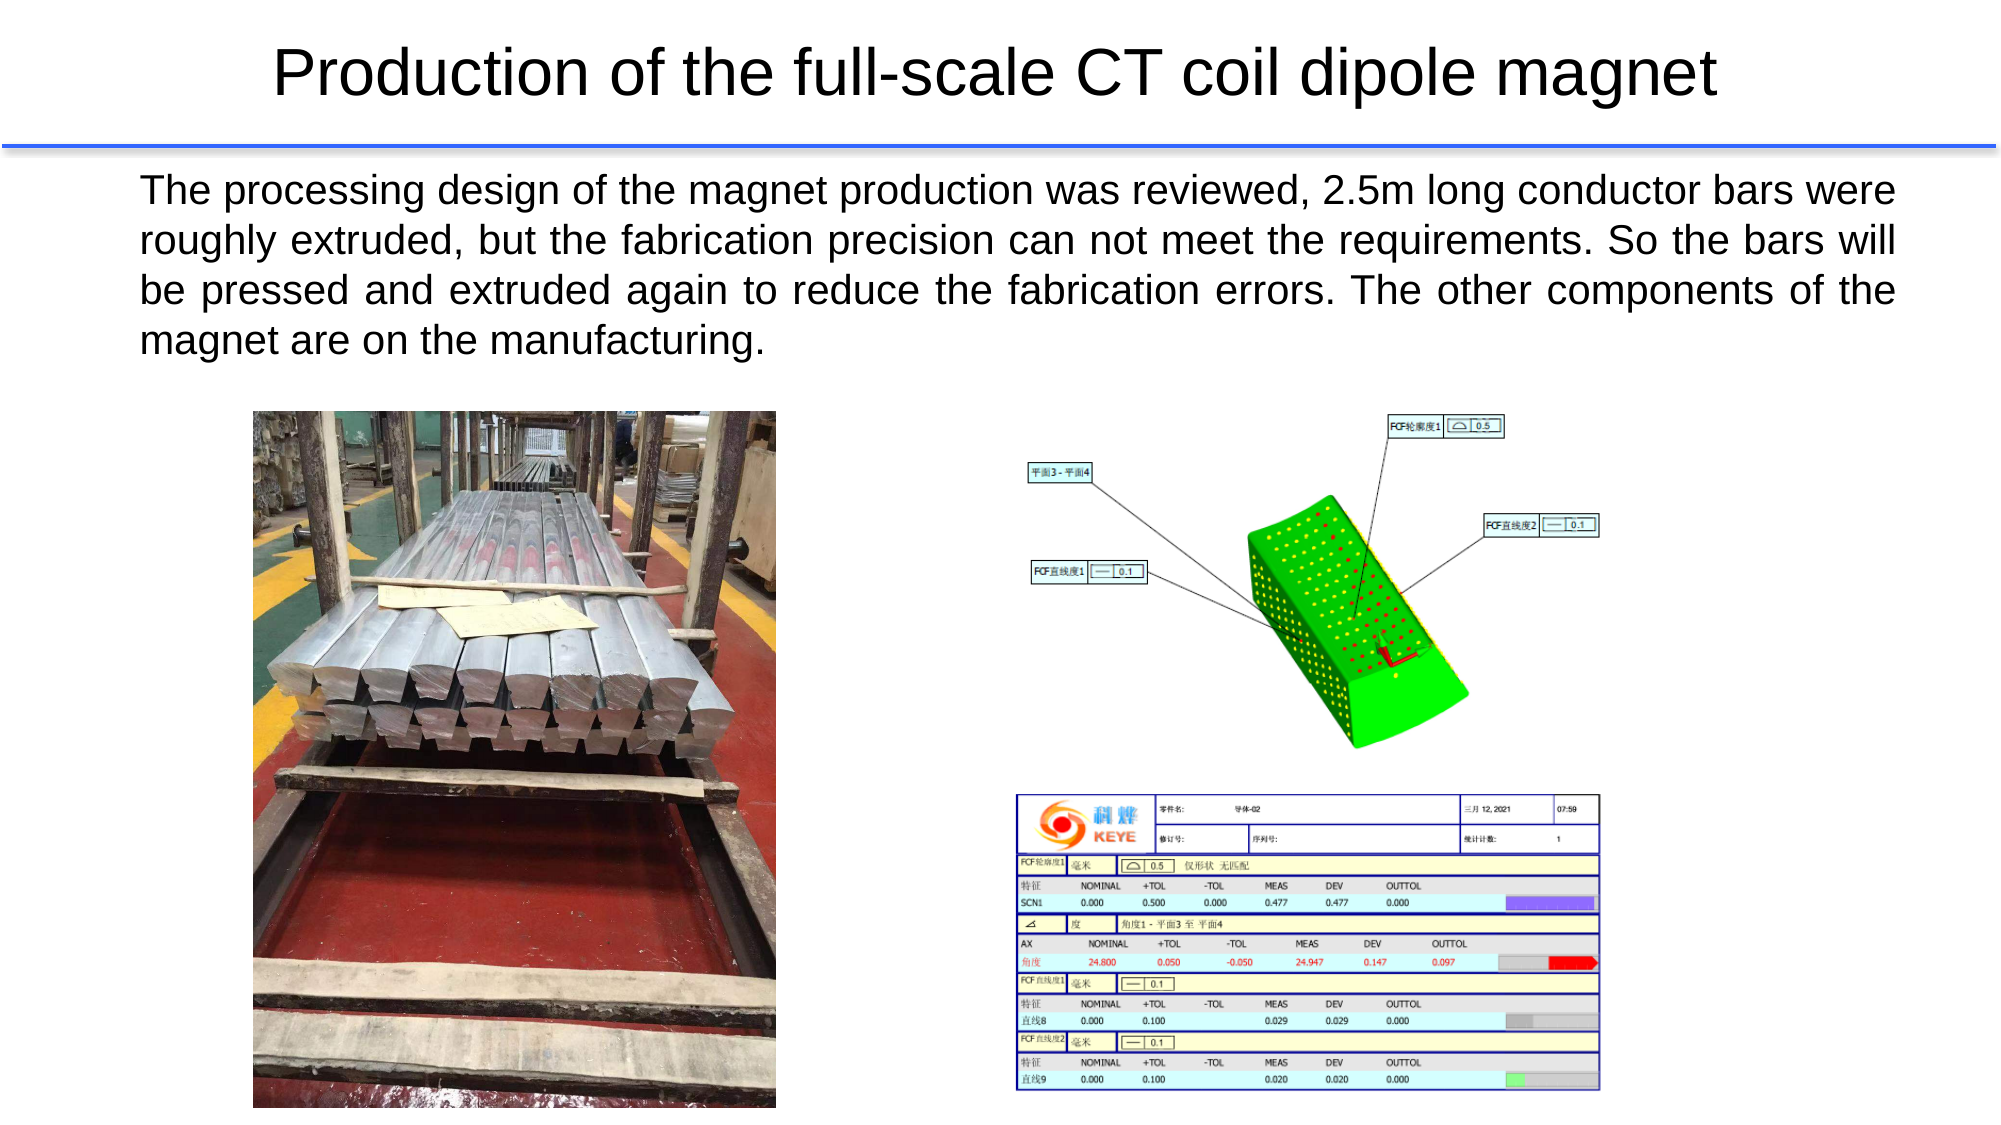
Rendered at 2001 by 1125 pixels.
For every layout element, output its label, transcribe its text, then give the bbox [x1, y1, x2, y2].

text_box Production of the full-scale CT coil dipole magnet [58, 13, 1933, 99]
picture [984, 411, 1623, 1124]
picture [253, 410, 776, 1108]
text_box The processing design of the magnet production was reviewed, 2.5m long conductor bars were roughly extruded, but the fabrication precision can not meet the requirements. So the bars will be pressed and extruded again to reduce the fabrication errors. The other components of the magnet are on the manufacturing. [124, 155, 1913, 370]
